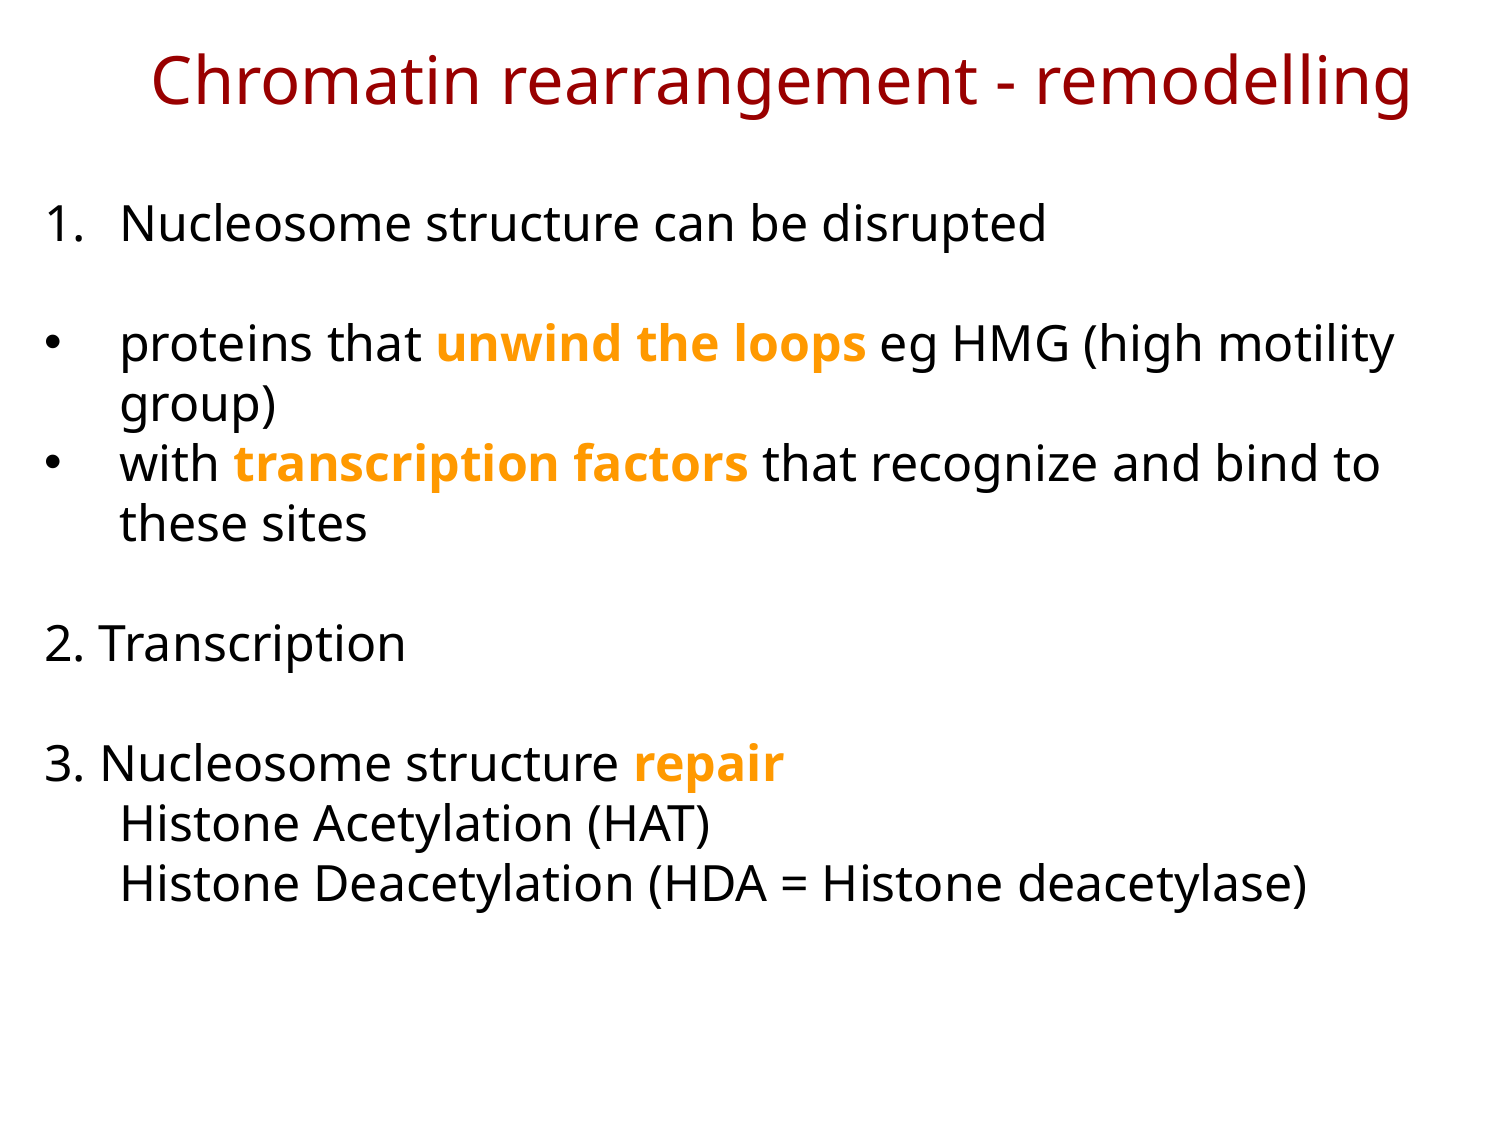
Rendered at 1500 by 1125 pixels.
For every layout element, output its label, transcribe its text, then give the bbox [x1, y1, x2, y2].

text_box Nucleosome structure can be disrupted proteins that unwind the loops eg HMG (high motility group) with transcription factors that recognize and bind to these sites 2. Transcription 3. Nucleosome structure repair Histone Acetylation (HAT) Histone Deacetylation (HDA = Histone deacetylase) [29, 184, 1453, 980]
text_box Chromatin rearrangement - remodelling [136, 30, 1430, 126]
